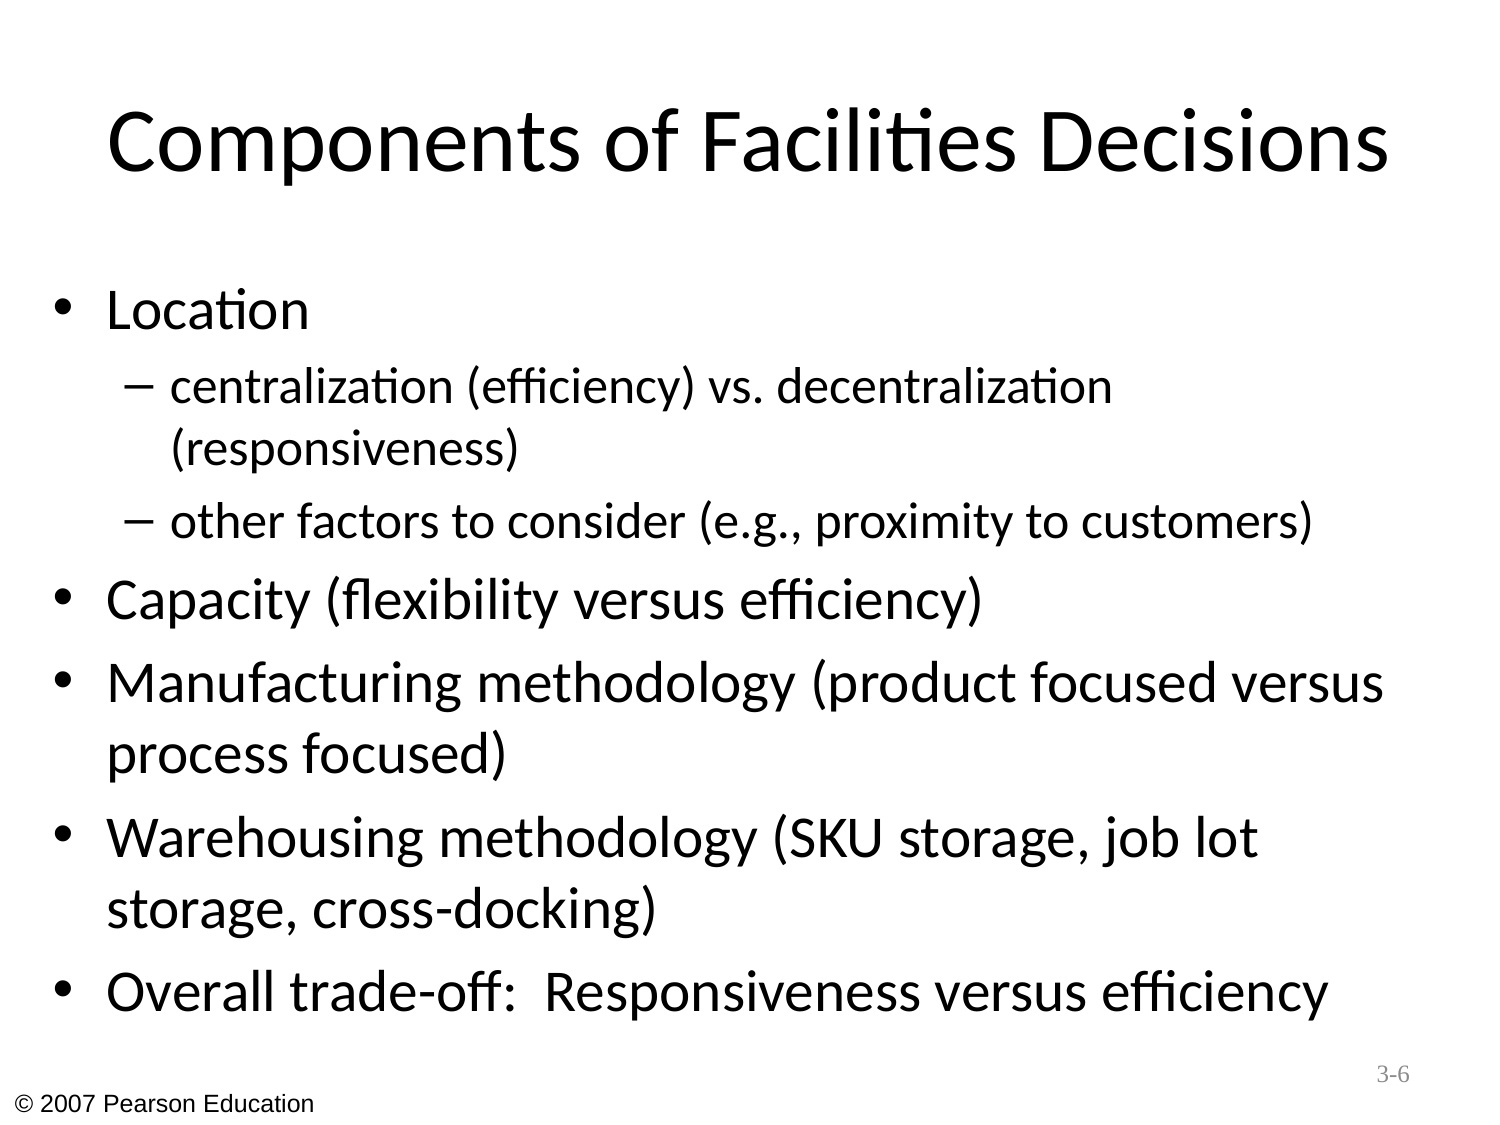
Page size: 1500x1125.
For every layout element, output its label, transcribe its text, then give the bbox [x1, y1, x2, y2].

list Location centralization (efficiency) vs. decentralization (responsiveness) other factors to consider (e.g., proximity to customers) Capacity (flexibility versus efficiency) Manufacturing methodology (product focused versus process focused) Warehousing methodology (SKU storage, job lot storage, cross-docking) Overall trade-off: Responsiveness versus efficiency [37, 262, 1463, 1038]
slide_number 3-6 [1074, 1042, 1425, 1103]
title Components of Facilities Decisions [62, 43, 1438, 225]
